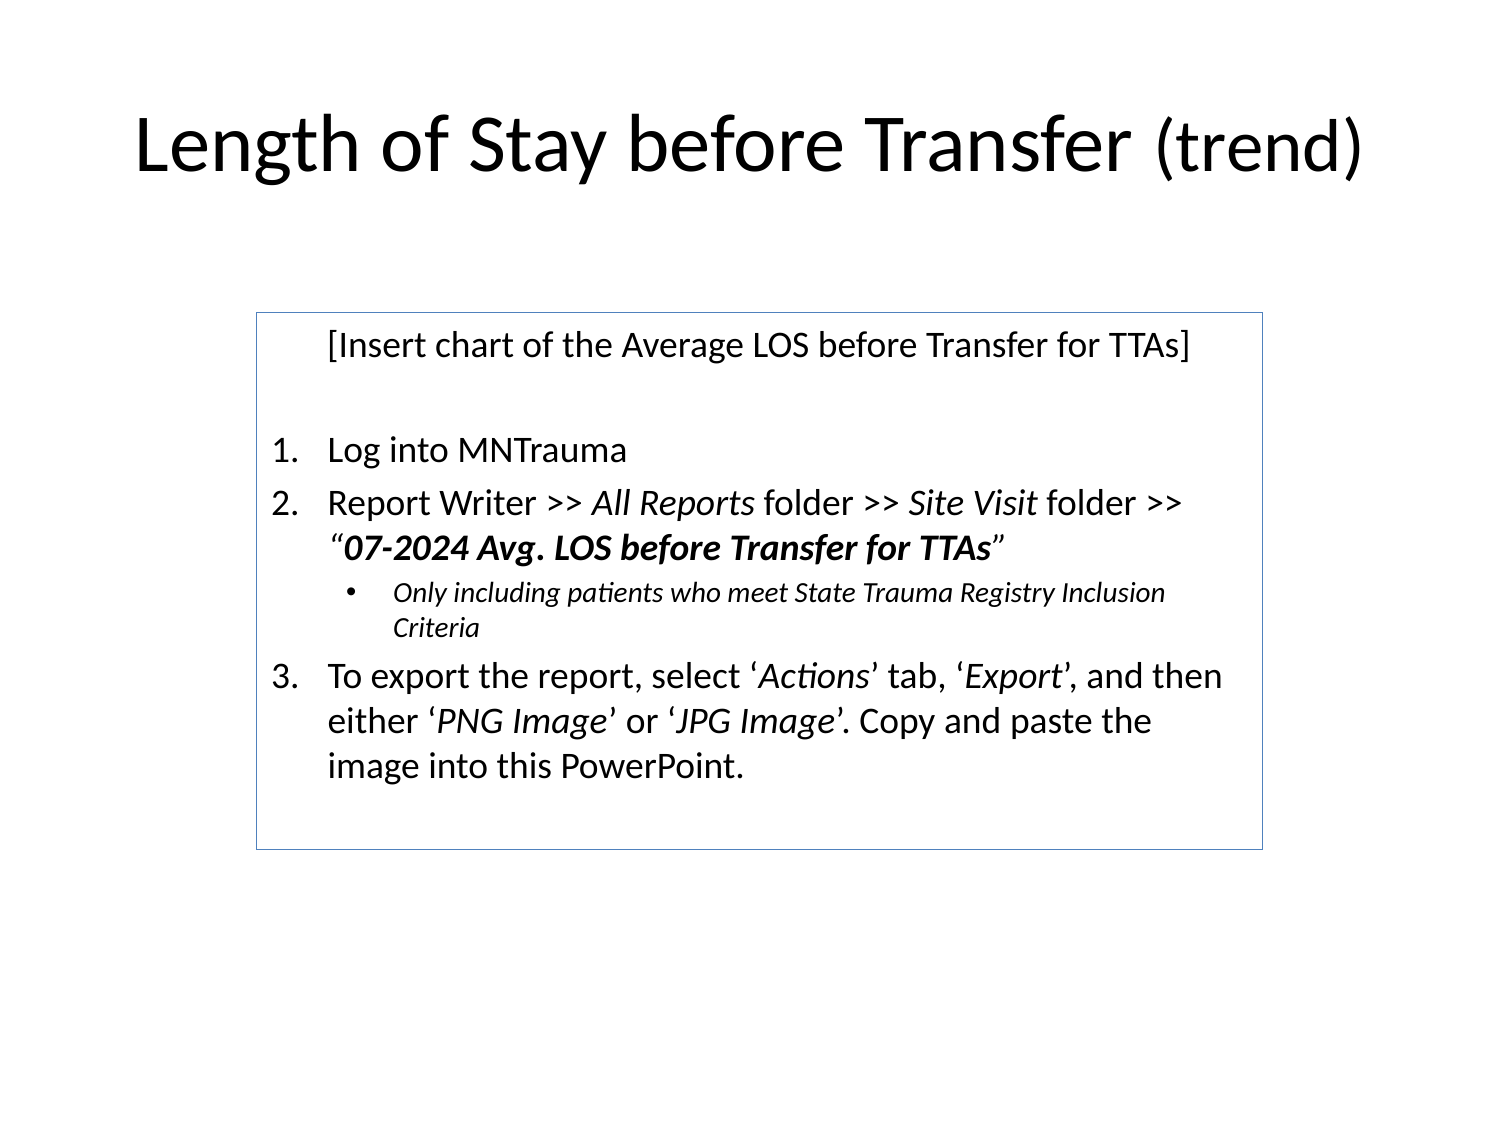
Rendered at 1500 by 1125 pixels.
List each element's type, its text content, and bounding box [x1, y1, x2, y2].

title Length of Stay before Transfer (trend) [75, 45, 1425, 233]
list [Insert chart of the Average LOS before Transfer for TTAs] Log into MNTrauma Report Writer >> All Reports folder >> Site Visit folder >> “07-2024 Avg. LOS before Transfer for TTAs” Only including patients who meet State Trauma Registry Inclusion Criteria To export the report, select ‘Actions’ tab, ‘Export’, and then either ‘PNG Image’ or ‘JPG Image’. Copy and paste the image into this PowerPoint. [256, 312, 1263, 850]
